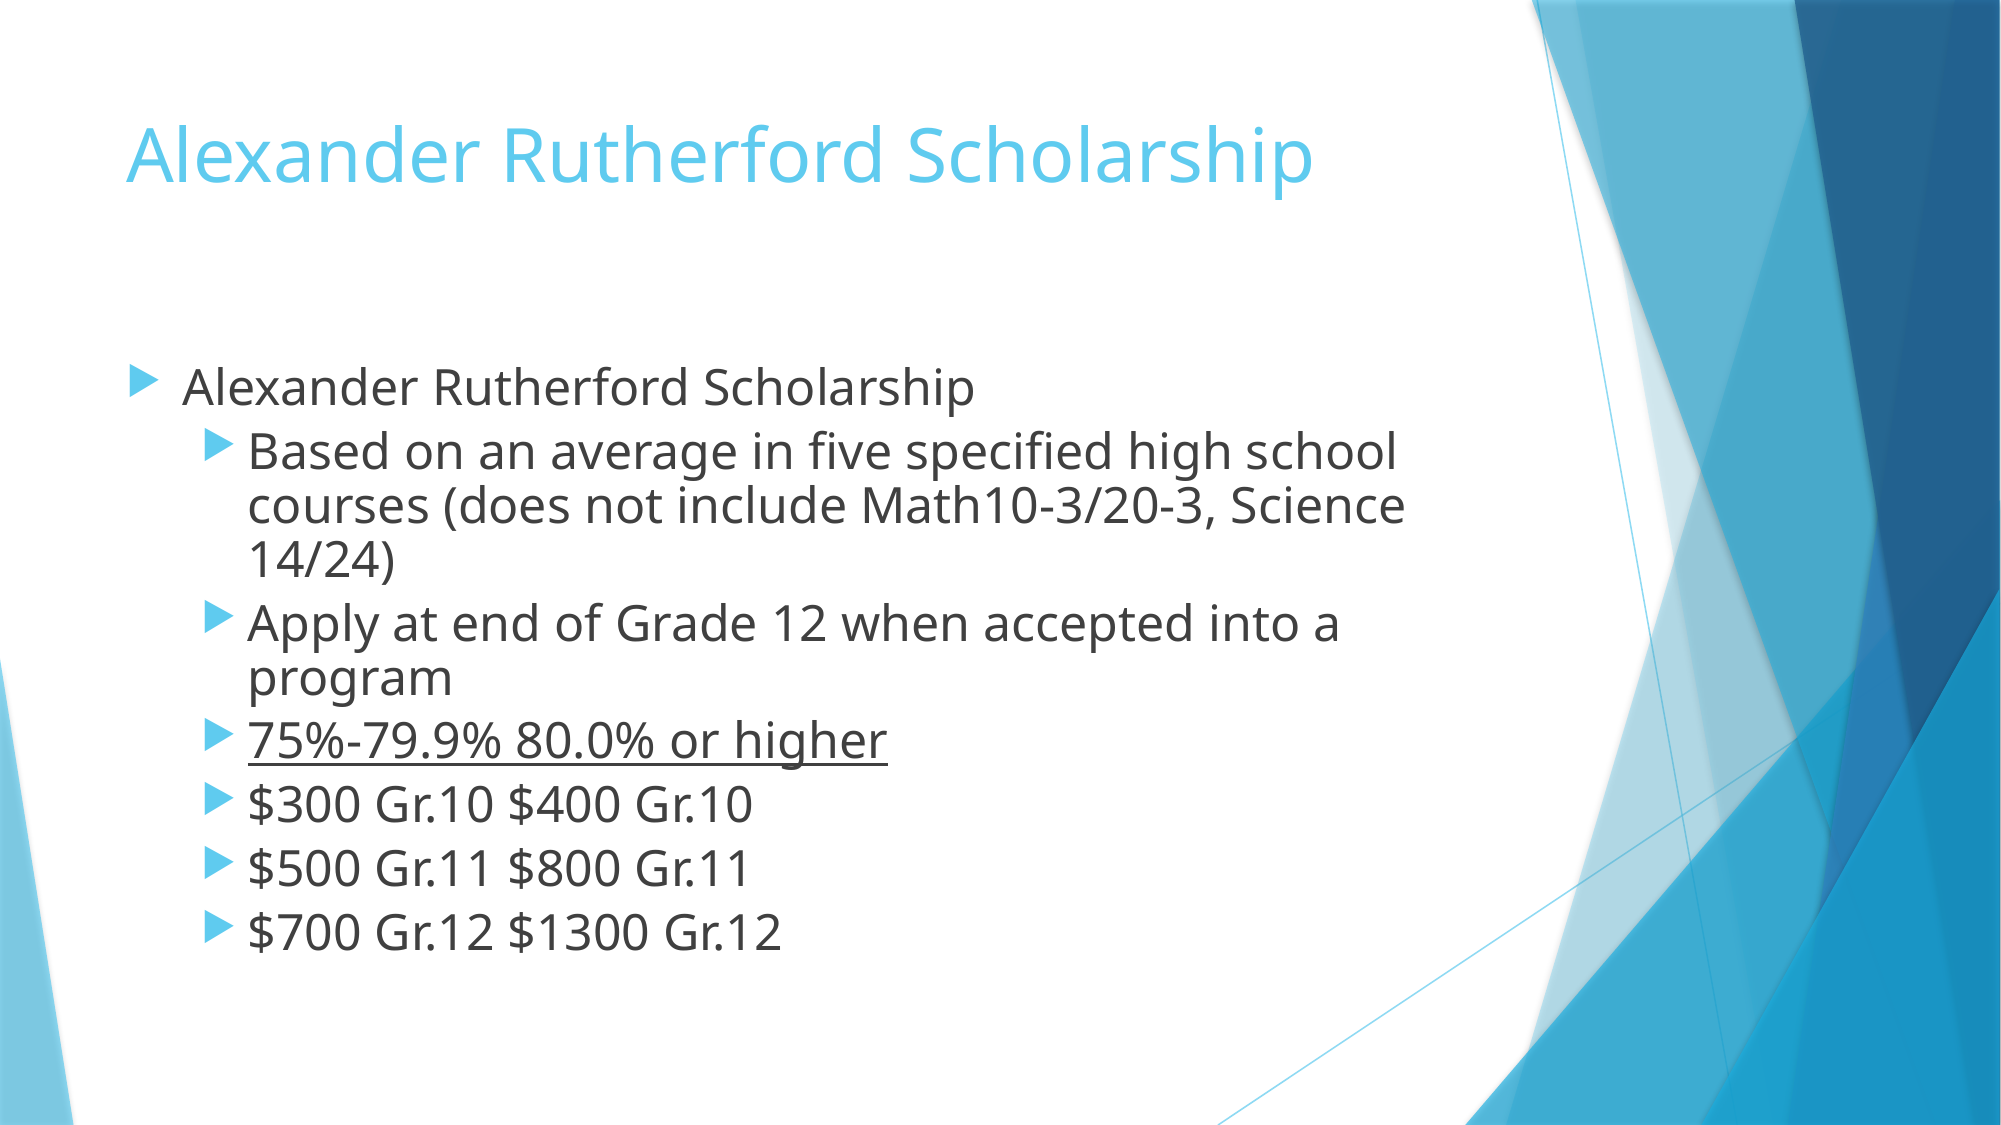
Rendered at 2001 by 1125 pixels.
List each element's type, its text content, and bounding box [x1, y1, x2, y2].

list Alexander Rutherford Scholarship Based on an average in five specified high school courses (does not include Math10-3/20-3, Science 14/24) Apply at end of Grade 12 when accepted into a program 75%-79.9% 80.0% or higher $300 Gr.10 $400 Gr.10 $500 Gr.11 $800 Gr.11 $700 Gr.12 $1300 Gr.12 [111, 354, 1522, 992]
title Alexander Rutherford Scholarship [111, 99, 1522, 317]
